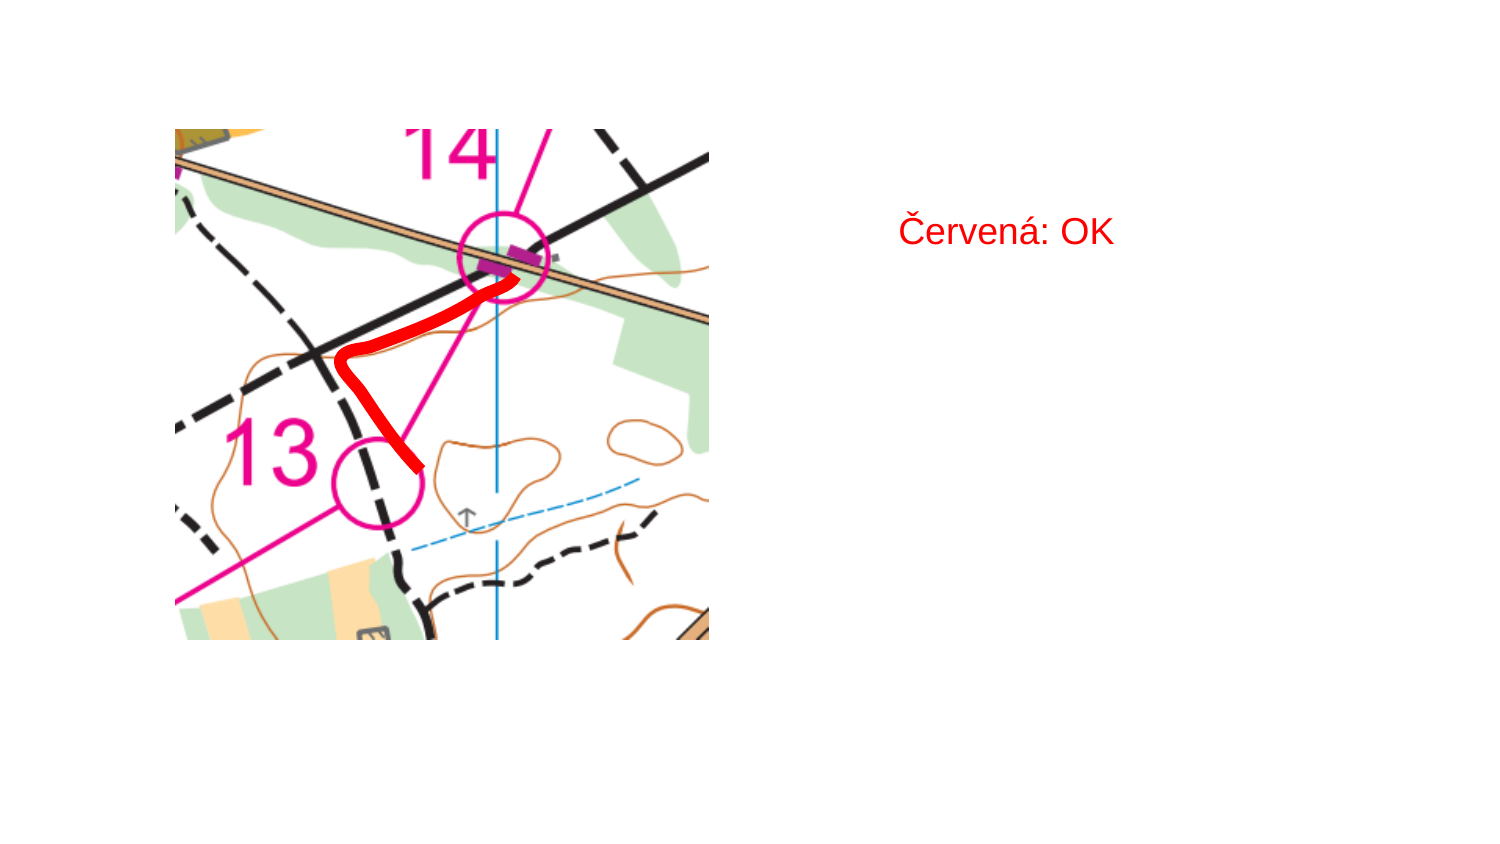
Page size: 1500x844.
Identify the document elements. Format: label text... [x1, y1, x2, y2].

picture [175, 128, 709, 641]
list Červená: OK [883, 189, 1449, 750]
